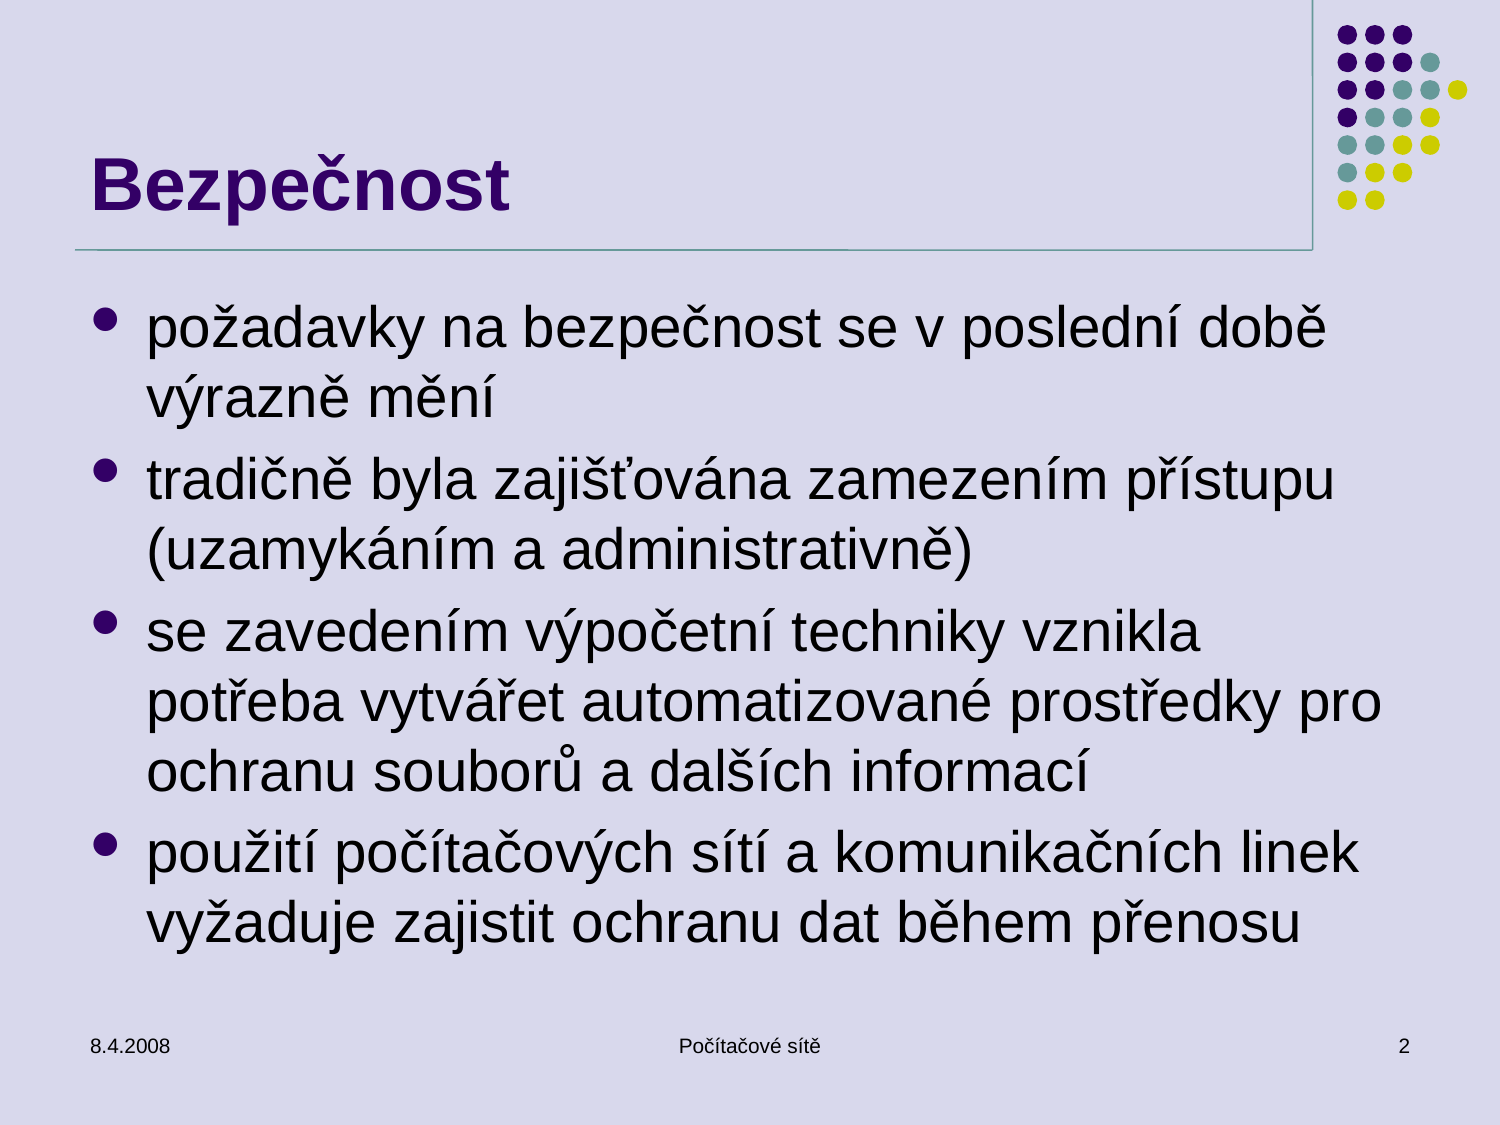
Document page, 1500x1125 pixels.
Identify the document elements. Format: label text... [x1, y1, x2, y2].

footer Počítačové sítě [512, 1025, 988, 1100]
slide_number 2 [1074, 1025, 1425, 1100]
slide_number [75, 1025, 425, 1100]
list požadavky na bezpečnost se v poslední době výrazně mění tradičně byla zajišťována zamezením přístupu (uzamykáním a administrativně) se zavedením výpočetní techniky vznikla potřeba vytvářet automatizované prostředky pro ochranu souborů a dalších informací použití počítačových sítí a komunikačních linek vyžaduje zajistit ochranu dat během přenosu [75, 282, 1425, 1006]
title Bezpečnost [75, 20, 1313, 233]
